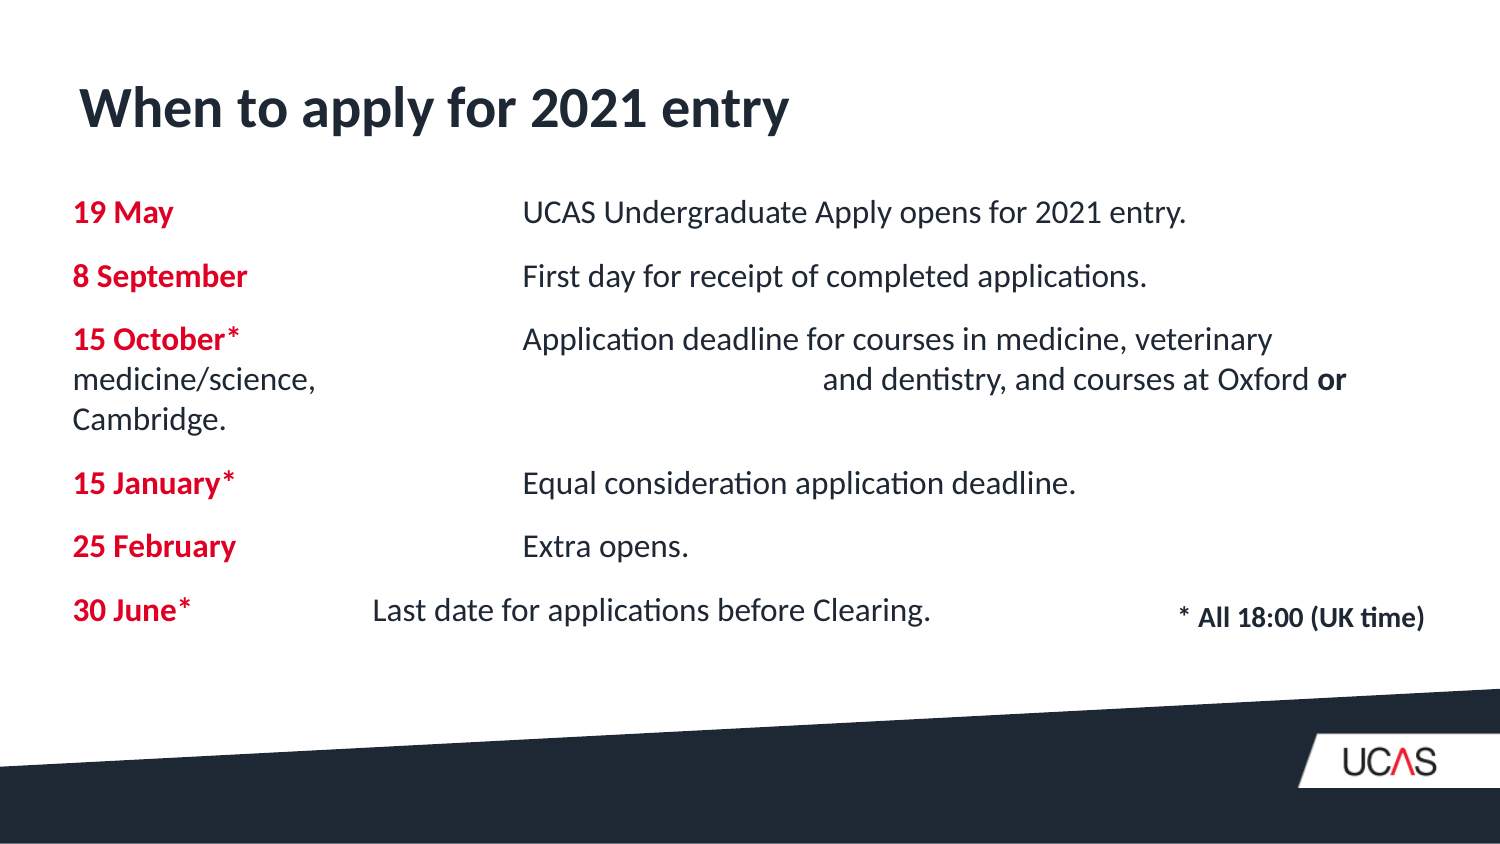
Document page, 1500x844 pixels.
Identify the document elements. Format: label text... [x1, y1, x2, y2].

text_box * All 18:00 (UK time) [1162, 590, 1441, 641]
text_box When to apply for 2021 entry [64, 61, 1500, 147]
text_box 19 May UCAS Undergraduate Apply opens for 2021 entry. 8 September First day for receipt of completed applications. 15 October* Application deadline for courses in medicine, veterinary medicine/science, and dentistry, and courses at Oxford or Cambridge. 15 January* Equal consideration application deadline. 25 February Extra opens. 30 June* Last date for applications before Clearing. [57, 183, 1443, 699]
